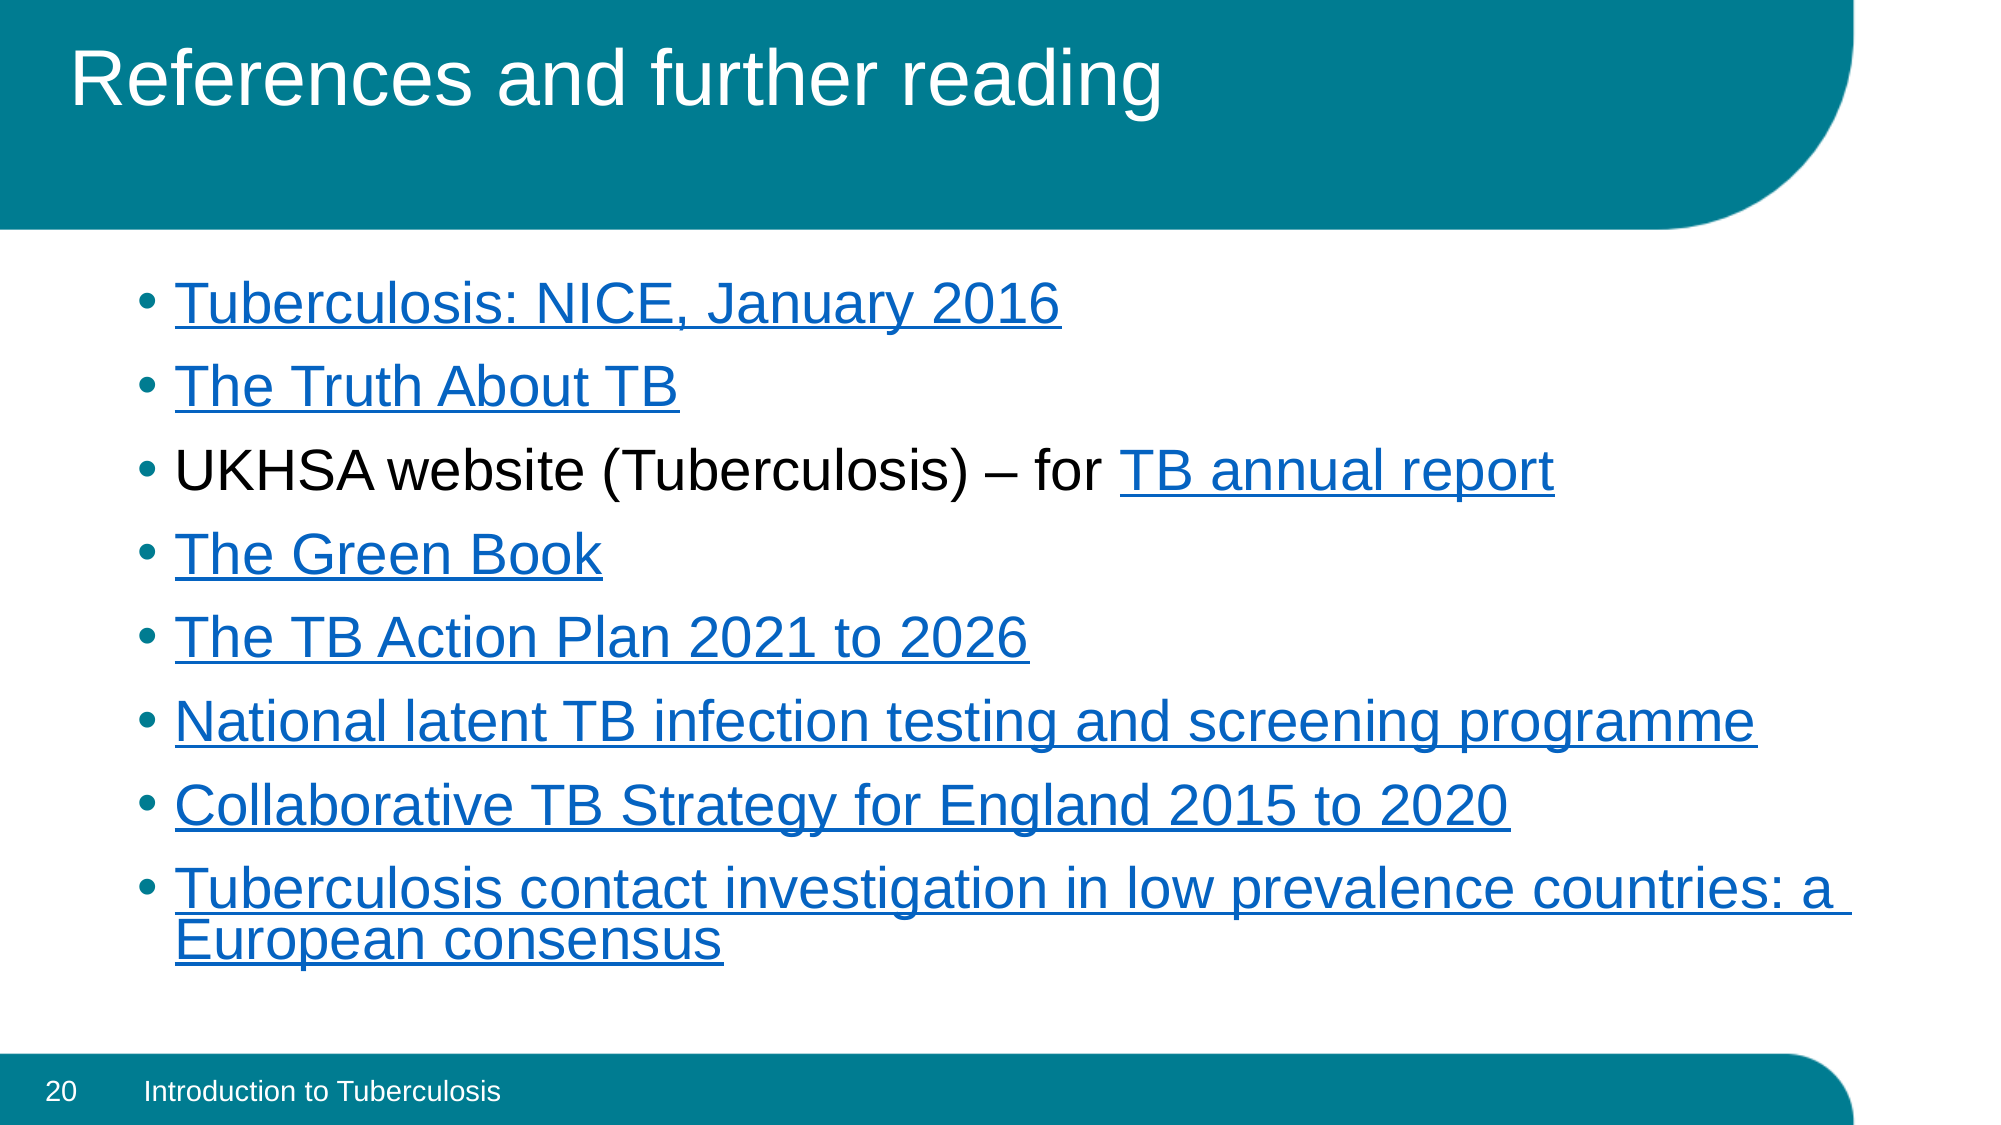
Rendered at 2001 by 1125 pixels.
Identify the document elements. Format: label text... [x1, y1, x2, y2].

list Tuberculosis: NICE, January 2016 The Truth About TB UKHSA website (Tuberculosis) – for TB annual report The Green Book The TB Action Plan 2021 to 2026 National latent TB infection testing and screening programme Collaborative TB Strategy for England 2015 to 2020 Tuberculosis contact investigation in low prevalence countries: a European consensus [122, 265, 1878, 1043]
title References and further reading [54, 29, 1780, 189]
text_box 20 Introduction to Tuberculosis [29, 1059, 1957, 1120]
